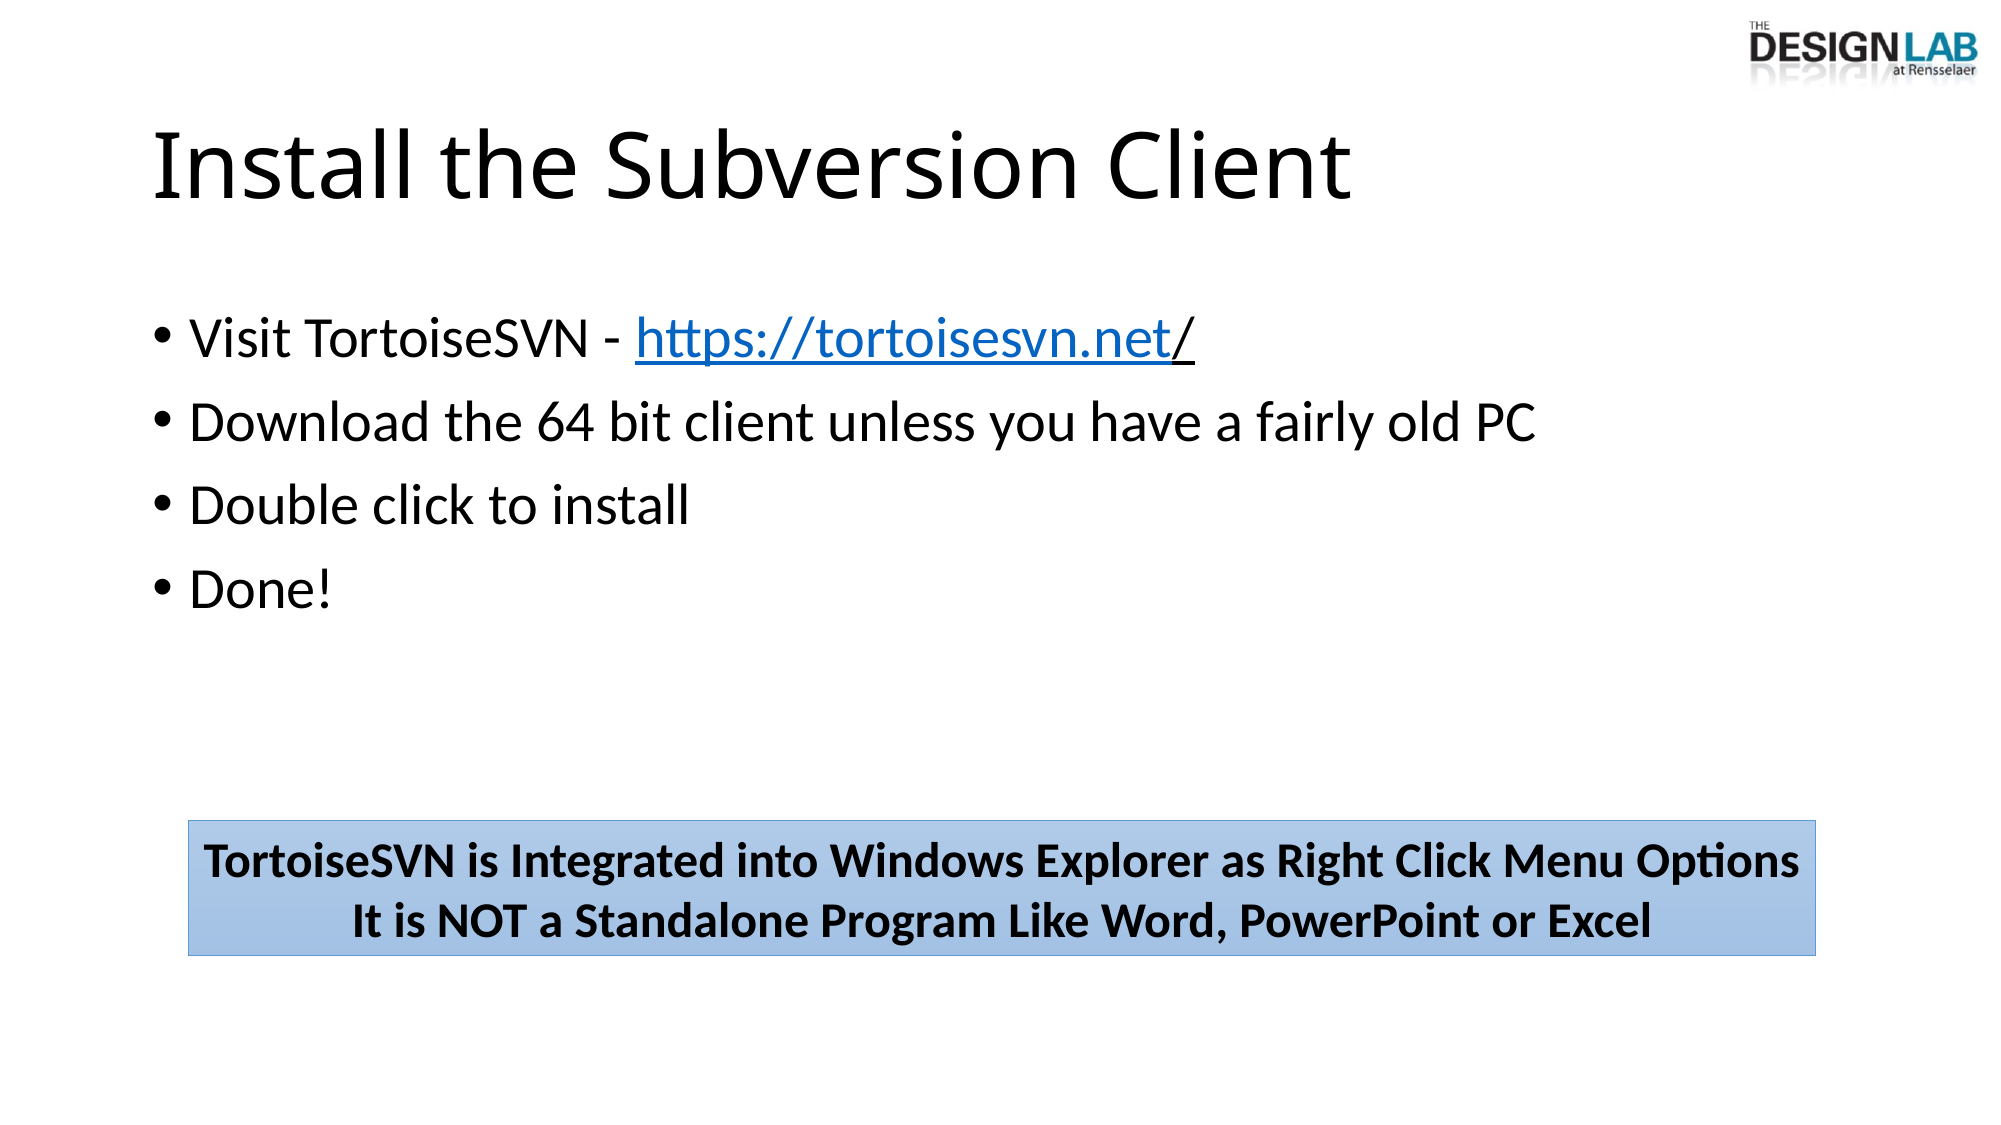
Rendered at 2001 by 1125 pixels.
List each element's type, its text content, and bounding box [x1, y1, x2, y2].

text_box TortoiseSVN is Integrated into Windows Explorer as Right Click Menu Options It is NOT a Standalone Program Like Word, PowerPoint or Excel [188, 820, 1816, 956]
picture [1749, 21, 1978, 94]
title Install the Subversion Client [137, 59, 1863, 278]
list Visit TortoiseSVN - https://tortoisesvn.net/ Download the 64 bit client unless you have a fairly old PC Double click to install Done! [137, 299, 1863, 662]
